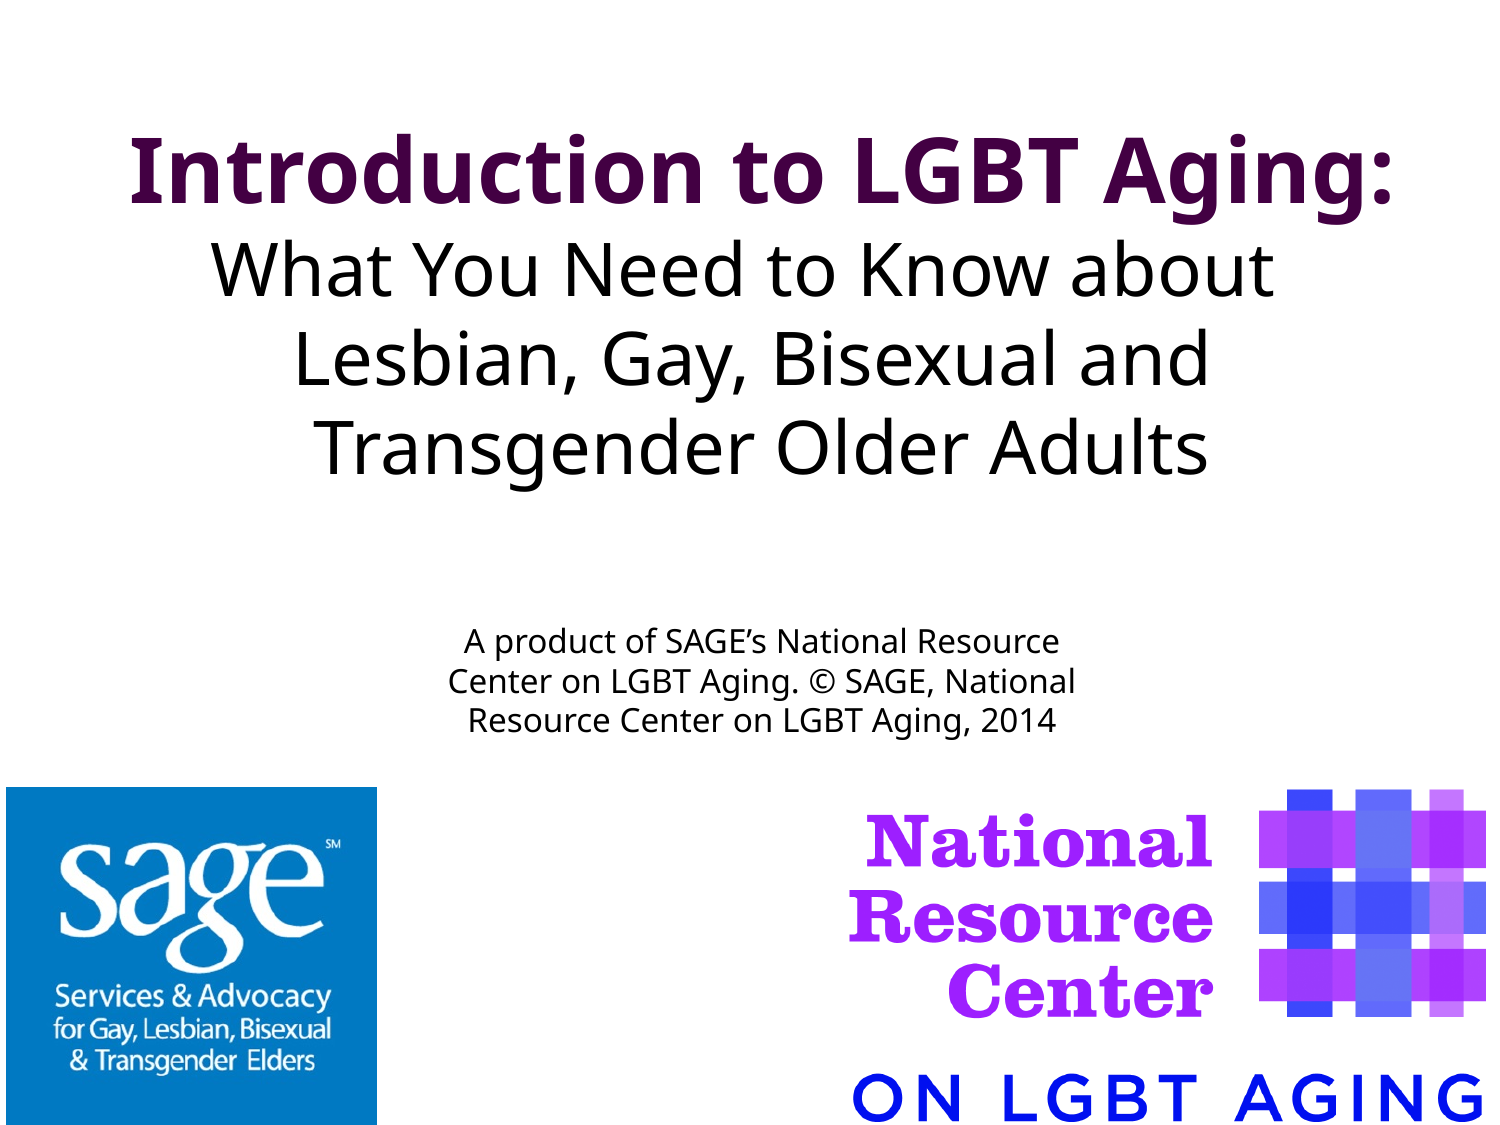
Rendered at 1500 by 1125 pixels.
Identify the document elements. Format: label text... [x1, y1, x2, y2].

picture [839, 786, 1497, 1125]
text_box A product of SAGE’s National Resource Center on LGBT Aging. © SAGE, National Resource Center on LGBT Aging, 2014 [412, 612, 1113, 747]
picture [5, 787, 377, 1125]
title Introduction to LGBT Aging: What You Need to Know about Lesbian, Gay, Bisexual and Transgender Older Adults [112, 64, 1413, 716]
